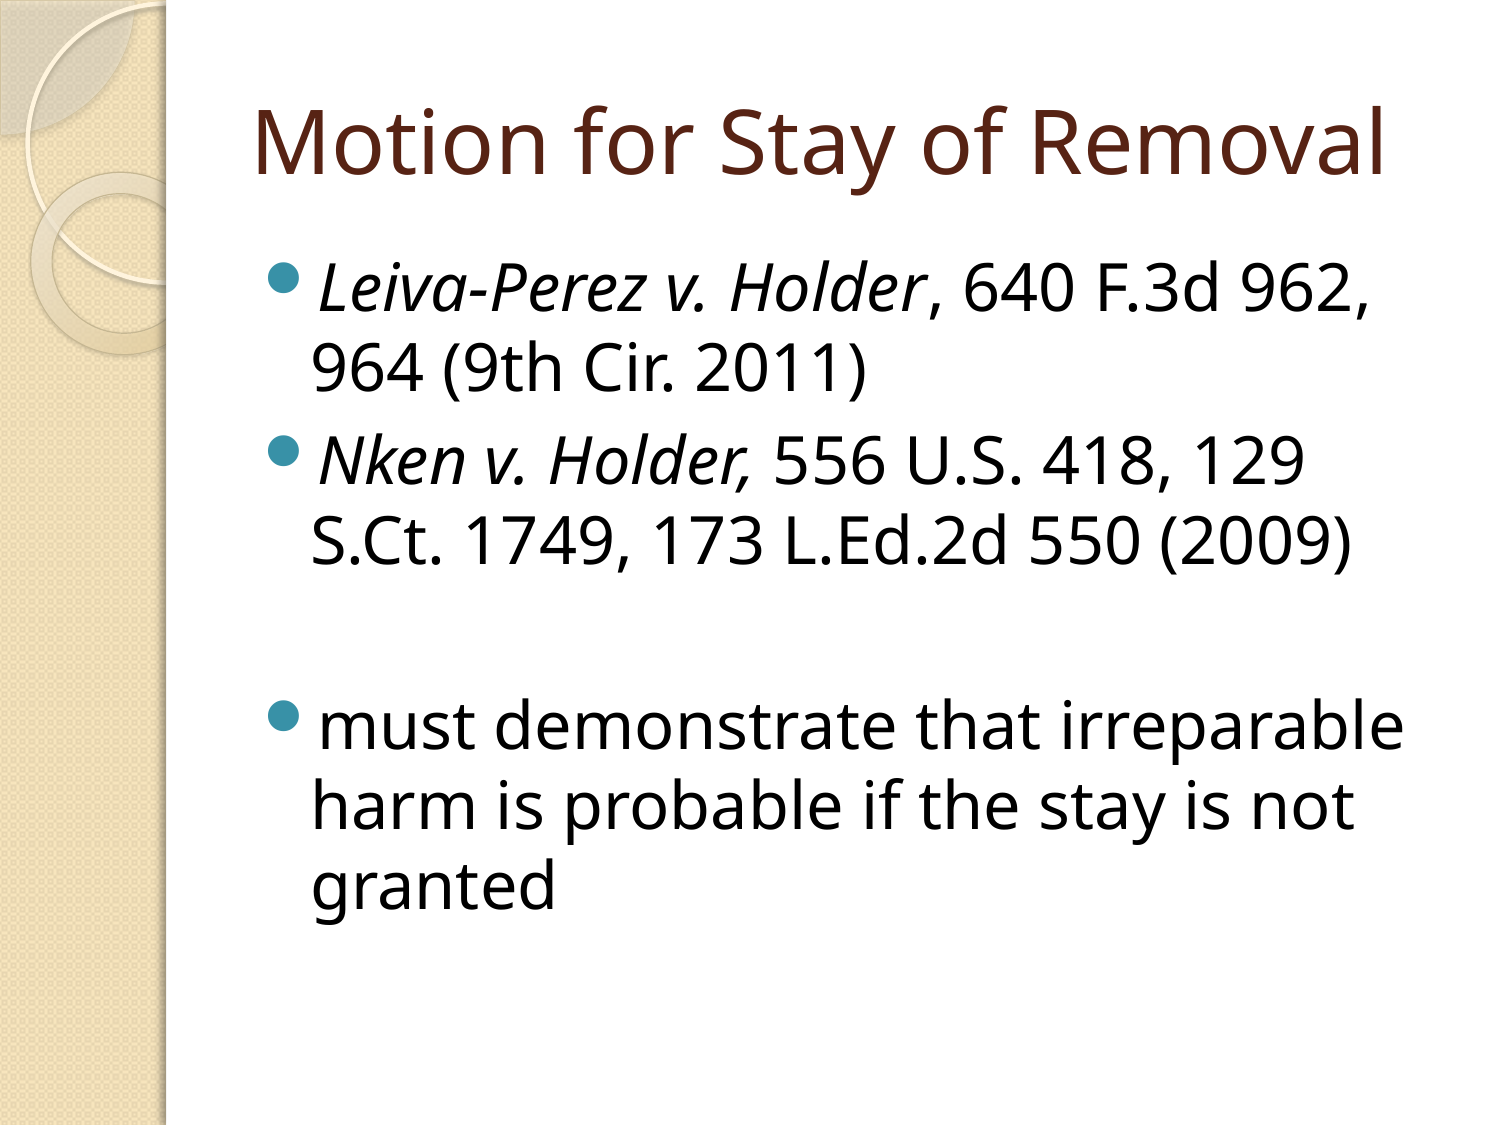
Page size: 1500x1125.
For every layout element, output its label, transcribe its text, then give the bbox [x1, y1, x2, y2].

title Motion for Stay of Removal [235, 45, 1466, 233]
list Leiva-Perez v. Holder, 640 F.3d 962, 964 (9th Cir. 2011) Nken v. Holder, 556 U.S. 418, 129 S.Ct. 1749, 173 L.Ed.2d 550 (2009) must demonstrate that irreparable harm is probable if the stay is not granted [235, 237, 1466, 1025]
